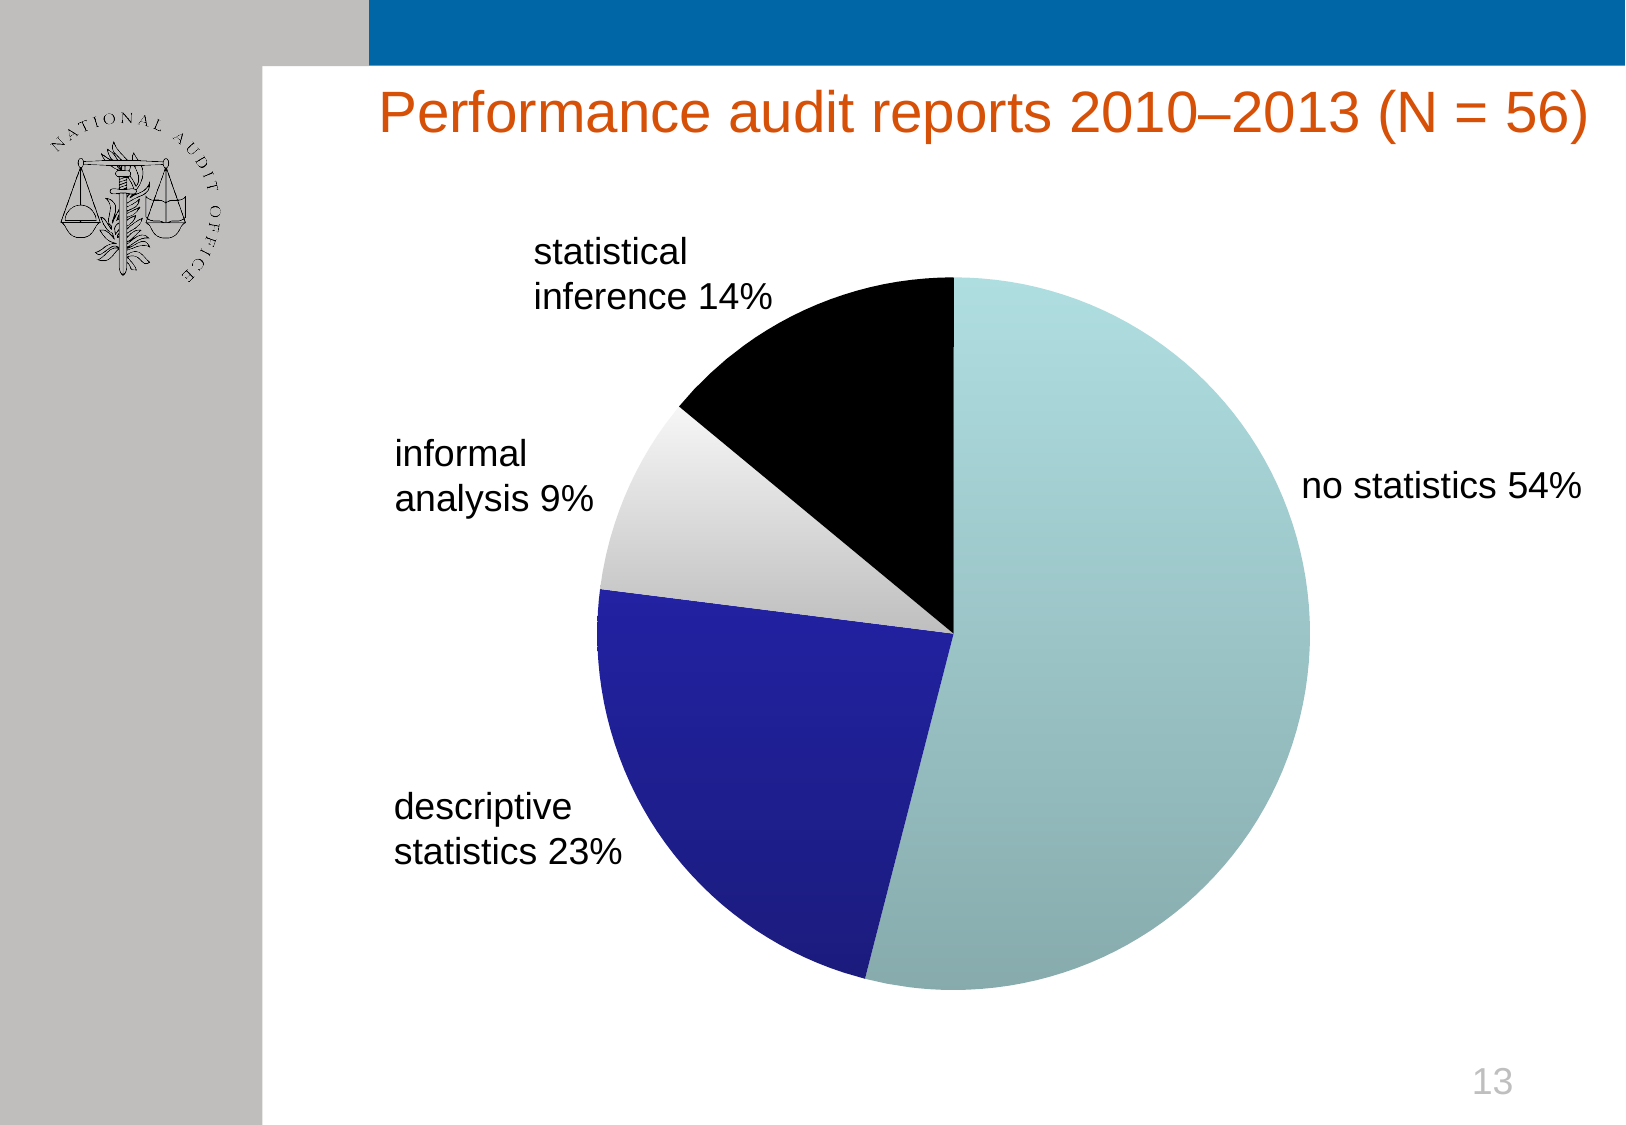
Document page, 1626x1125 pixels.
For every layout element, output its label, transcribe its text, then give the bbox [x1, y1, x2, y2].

chart [363, 262, 1544, 1006]
title Performance audit reports 2010–2013 (N = 56) [363, 66, 1625, 155]
slide_number 13 [1187, 1050, 1529, 1113]
text_box statistical inference 14% [518, 219, 788, 260]
picture [49, 111, 221, 283]
text_box no statistics 54% [1549, 453, 1598, 514]
